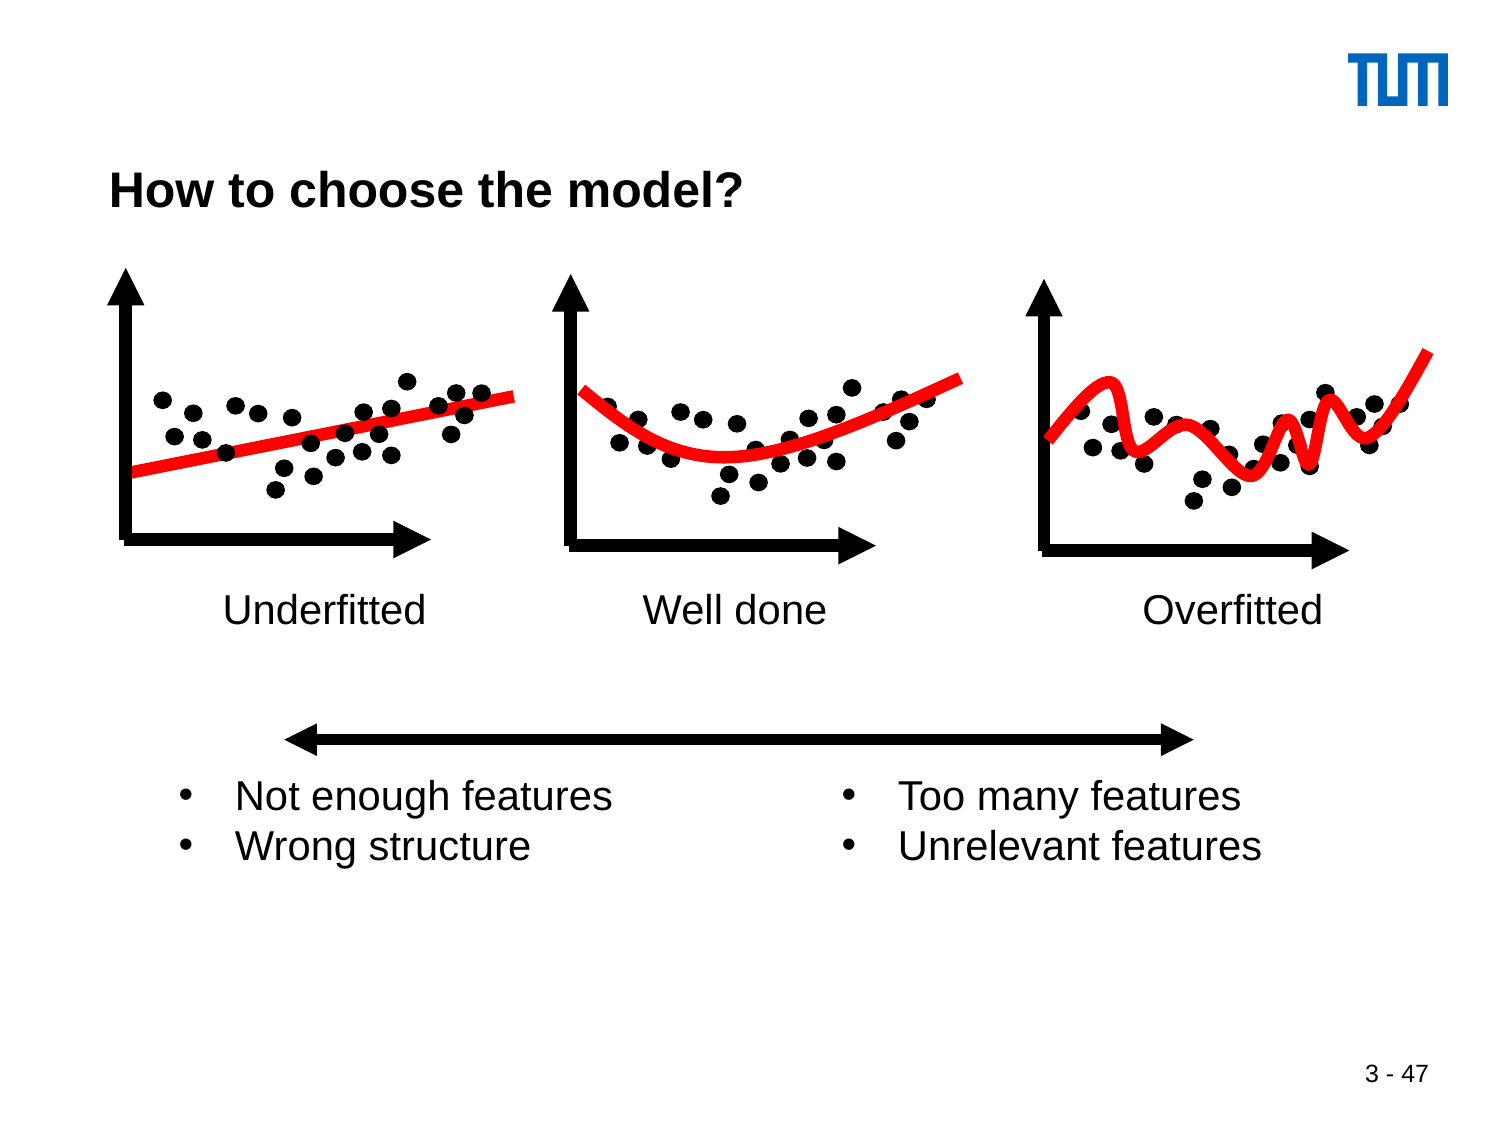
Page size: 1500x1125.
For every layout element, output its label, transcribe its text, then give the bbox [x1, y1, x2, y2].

text_box Not enough features Wrong structure [163, 761, 684, 877]
list [176, 299, 1500, 1013]
text_box Too many features Unrelevant features [826, 761, 1347, 877]
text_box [1041, 278, 1410, 551]
title How to choose the model? [93, 149, 1417, 251]
text_box [1414, 351, 1429, 377]
text_box Underfitted [207, 575, 463, 641]
slide_number 3 - 47 [1269, 1050, 1444, 1100]
text_box Overfitted [1127, 575, 1383, 641]
text_box [940, 378, 961, 388]
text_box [123, 267, 514, 540]
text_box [568, 273, 936, 546]
text_box Well done [627, 575, 883, 641]
